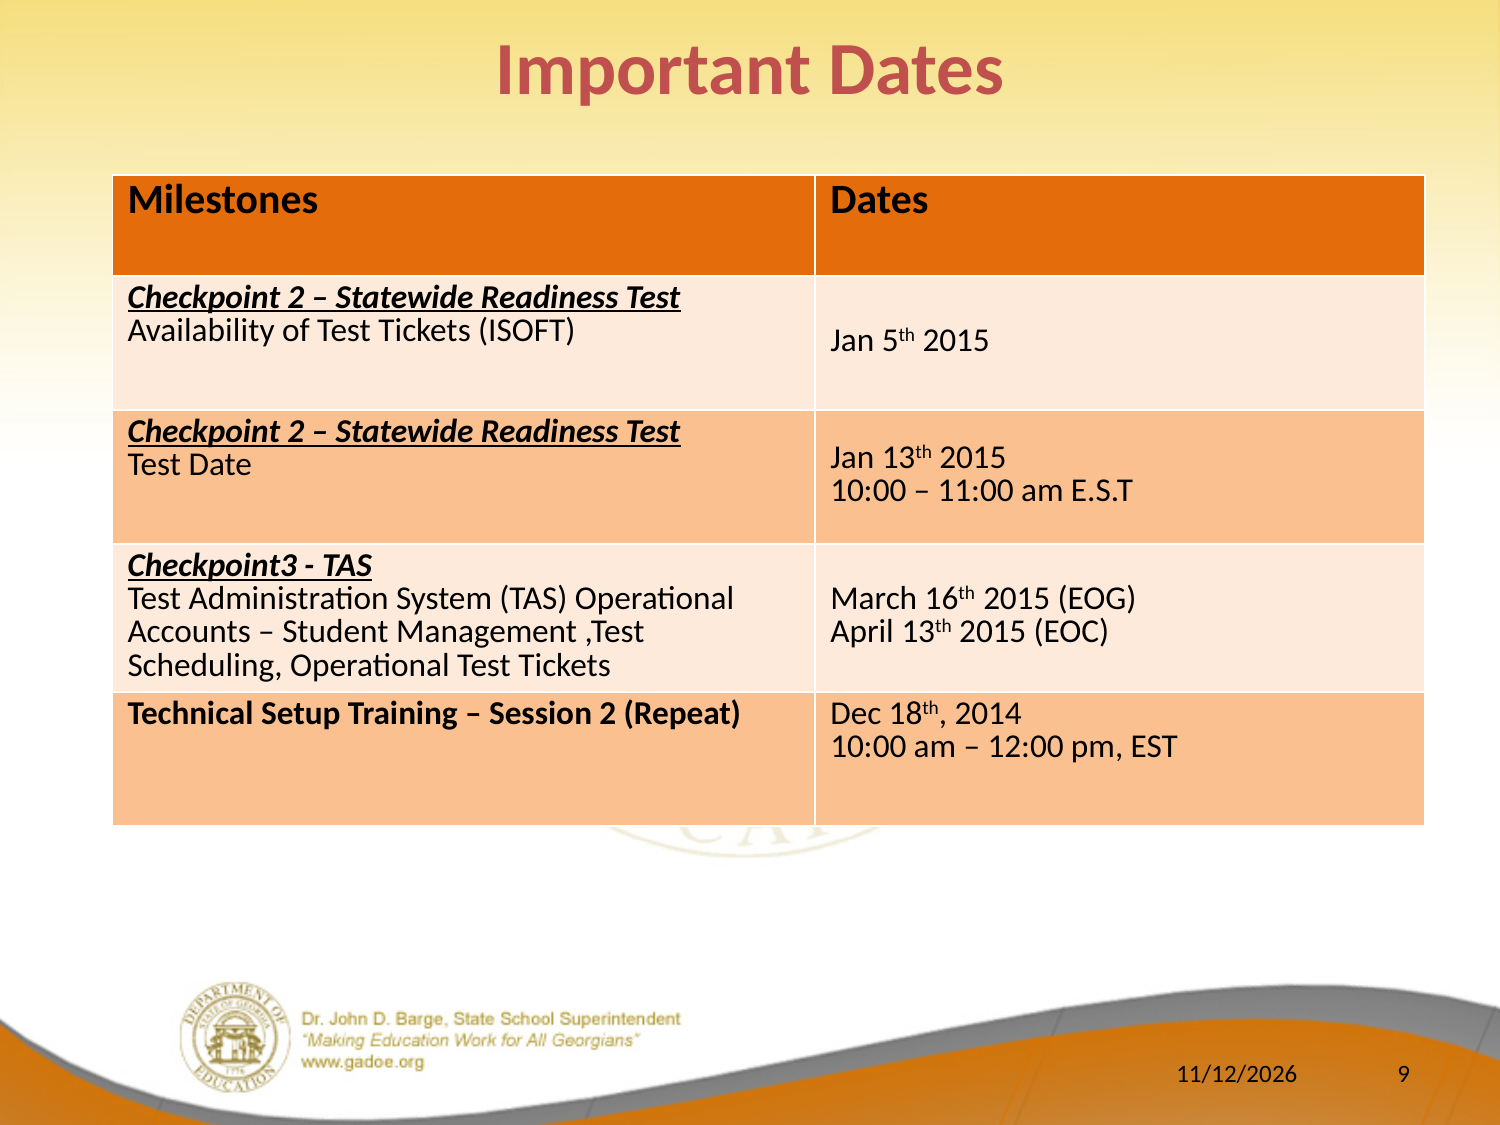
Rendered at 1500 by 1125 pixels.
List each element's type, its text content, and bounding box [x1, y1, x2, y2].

table_cell Checkpoint3 - TAS Test Administration System (TAS) Operational Accounts – Student Management ,Test Scheduling, Operational Test Tickets [113, 545, 814, 691]
table_cell Jan 13th 2015 10:00 – 11:00 am E.S.T [816, 411, 1424, 543]
table_cell Technical Setup Training – Session 2 (Repeat) [113, 693, 814, 825]
table_header Milestones [113, 176, 814, 275]
table_cell Jan 5th 2015 [816, 277, 1424, 409]
table_cell March 16th 2015 (EOG) April 13th 2015 (EOC) [816, 545, 1424, 691]
table_header Dates [816, 176, 1424, 275]
table_cell Checkpoint 2 – Statewide Readiness Test Test Date [113, 411, 814, 543]
table_cell Dec 18th, 2014 10:00 am – 12:00 pm, EST [816, 693, 1424, 825]
picture [0, 128, 1500, 1125]
text_box 12/11/2014 [1137, 1042, 1313, 1103]
title Important Dates [0, 2, 1500, 128]
text_box 9 [1325, 1042, 1425, 1103]
table_cell Checkpoint 2 – Statewide Readiness Test Availability of Test Tickets (ISOFT) [113, 277, 814, 409]
